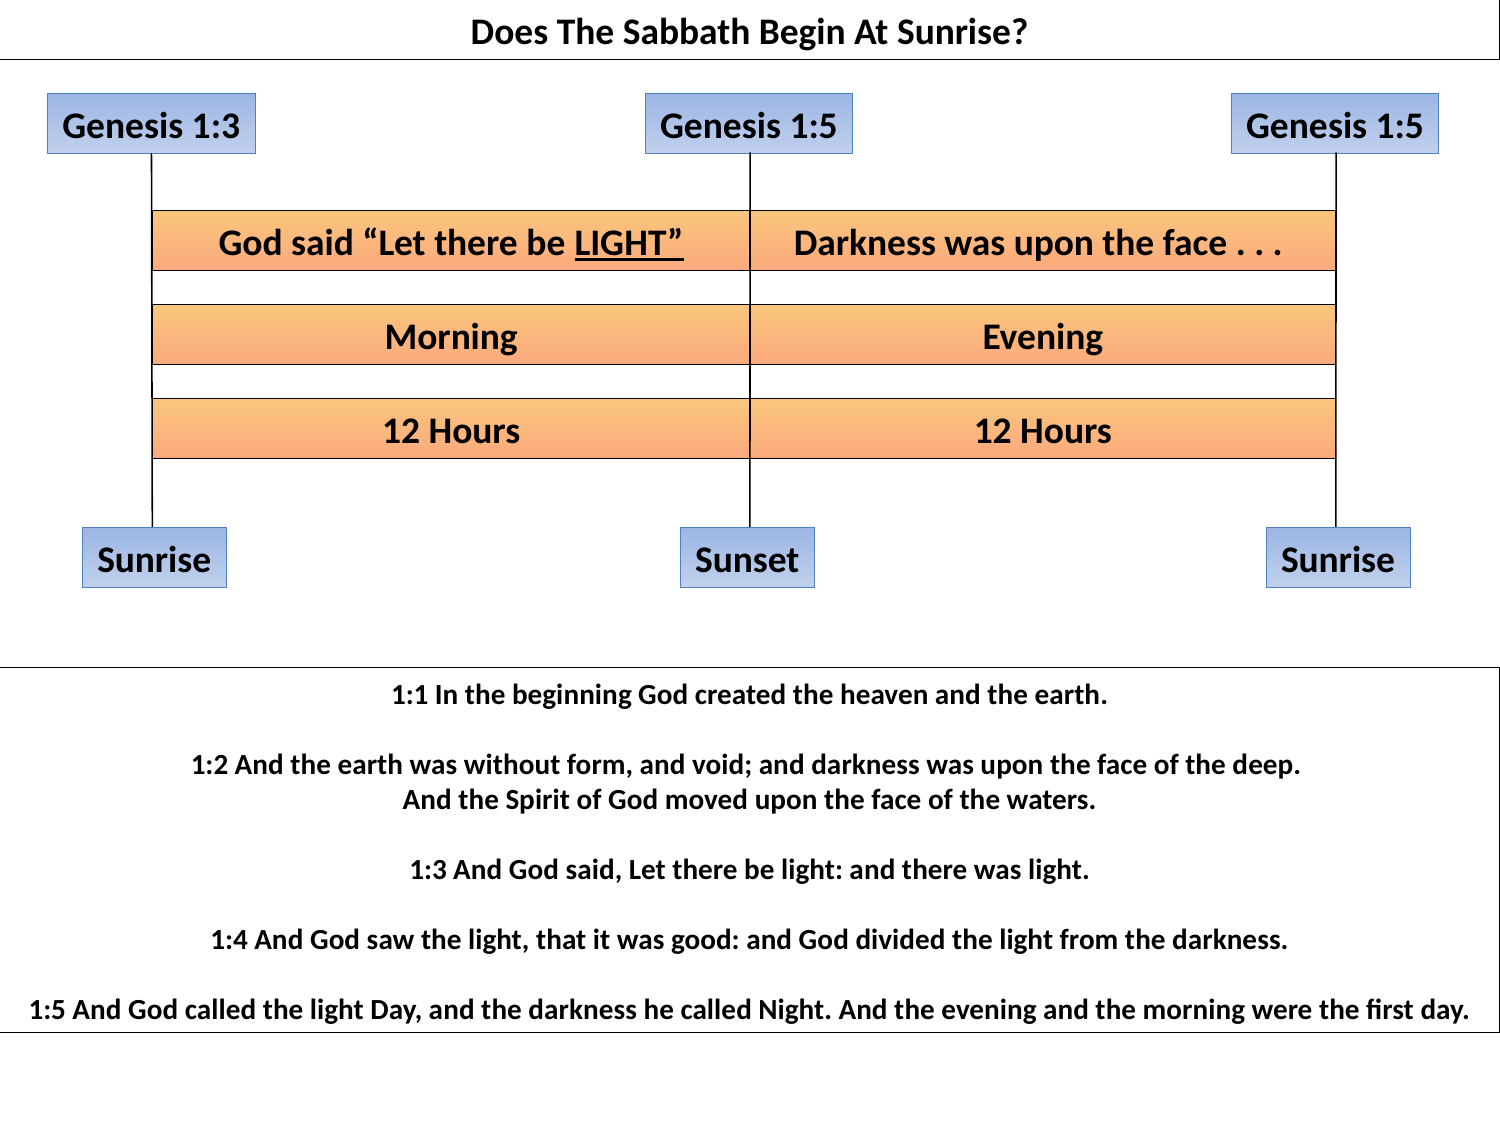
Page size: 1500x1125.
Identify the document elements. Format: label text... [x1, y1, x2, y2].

text_box Genesis 1:5 [1231, 93, 1439, 154]
text_box 12 Hours [751, 398, 1336, 459]
text_box Darkness was upon the face . . . [751, 210, 1336, 271]
text_box 12 Hours [153, 398, 749, 459]
text_box Does The Sabbath Begin At Sunrise? [0, 0, 1500, 60]
text_box Genesis 1:5 [645, 93, 853, 154]
text_box 1:1 In the beginning God created the heaven and the earth. 1:2 And the earth was without form, and void; and darkness was upon the face of the deep. And the Spirit of God moved upon the face of the waters. 1:3 And God said, Let there be light: and there was light. 1:4 And God saw the light, that it was good: and God divided the light from the darkness. 1:5 And God called the light Day, and the darkness he called Night. And the evening and the morning were the first day. [0, 667, 1500, 1033]
text_box Sunrise [1266, 527, 1411, 588]
text_box Morning [152, 304, 749, 365]
text_box Sunrise [82, 527, 227, 588]
text_box Genesis 1:3 [47, 93, 256, 154]
text_box Sunset [680, 527, 815, 588]
table_cell 3,136 [152, 342, 336, 348]
text_box Evening [751, 304, 1336, 365]
text_box God said “Let there be LIGHT” [152, 210, 749, 271]
